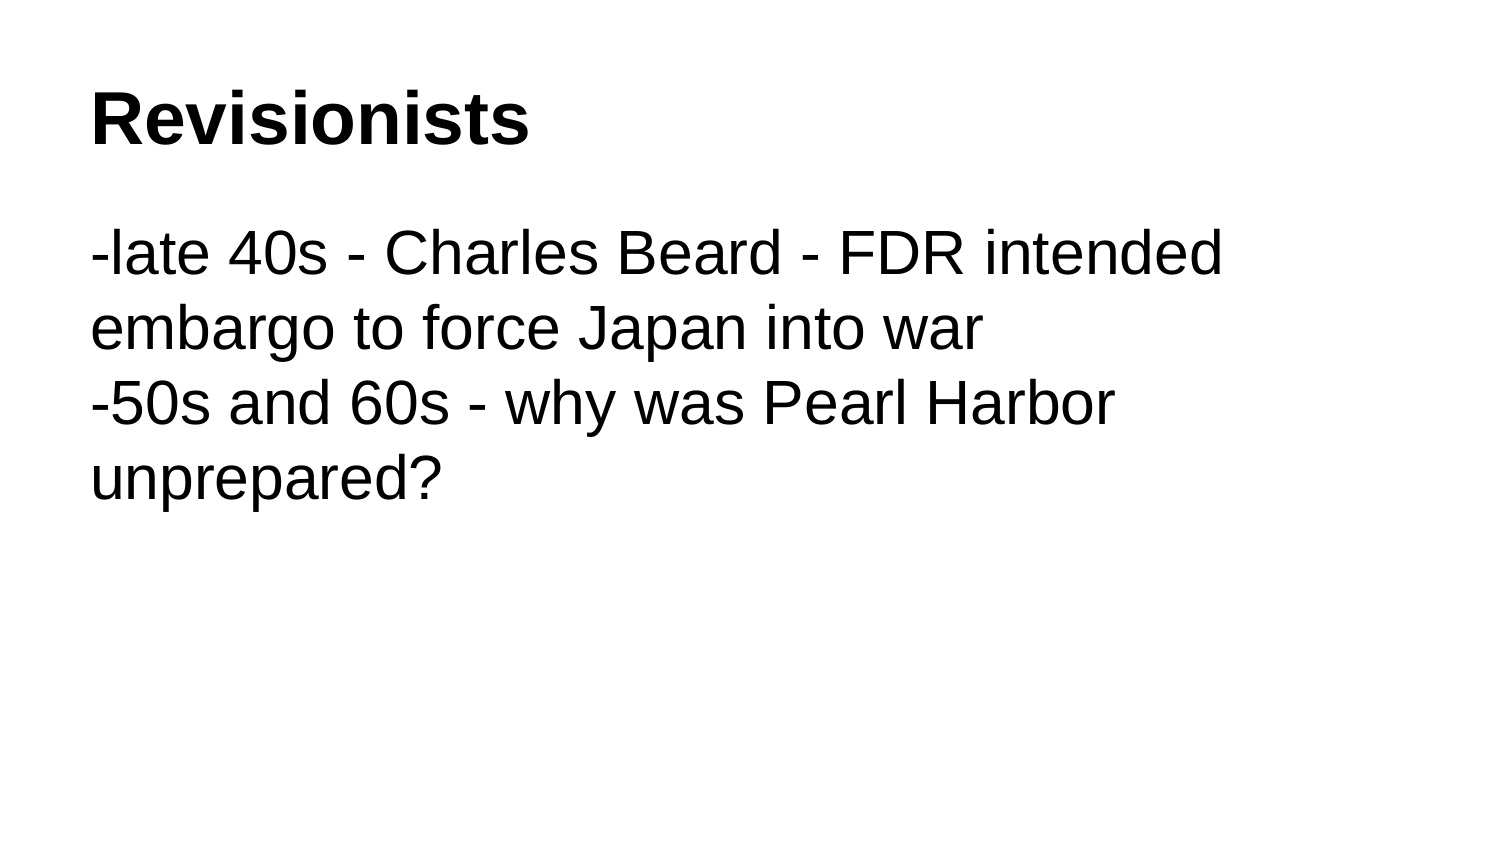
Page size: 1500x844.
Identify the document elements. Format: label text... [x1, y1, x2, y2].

list -late 40s - Charles Beard - FDR intended embargo to force Japan into war -50s and 60s - why was Pearl Harbor unprepared? [75, 196, 1425, 808]
title Revisionists [75, 33, 1425, 175]
